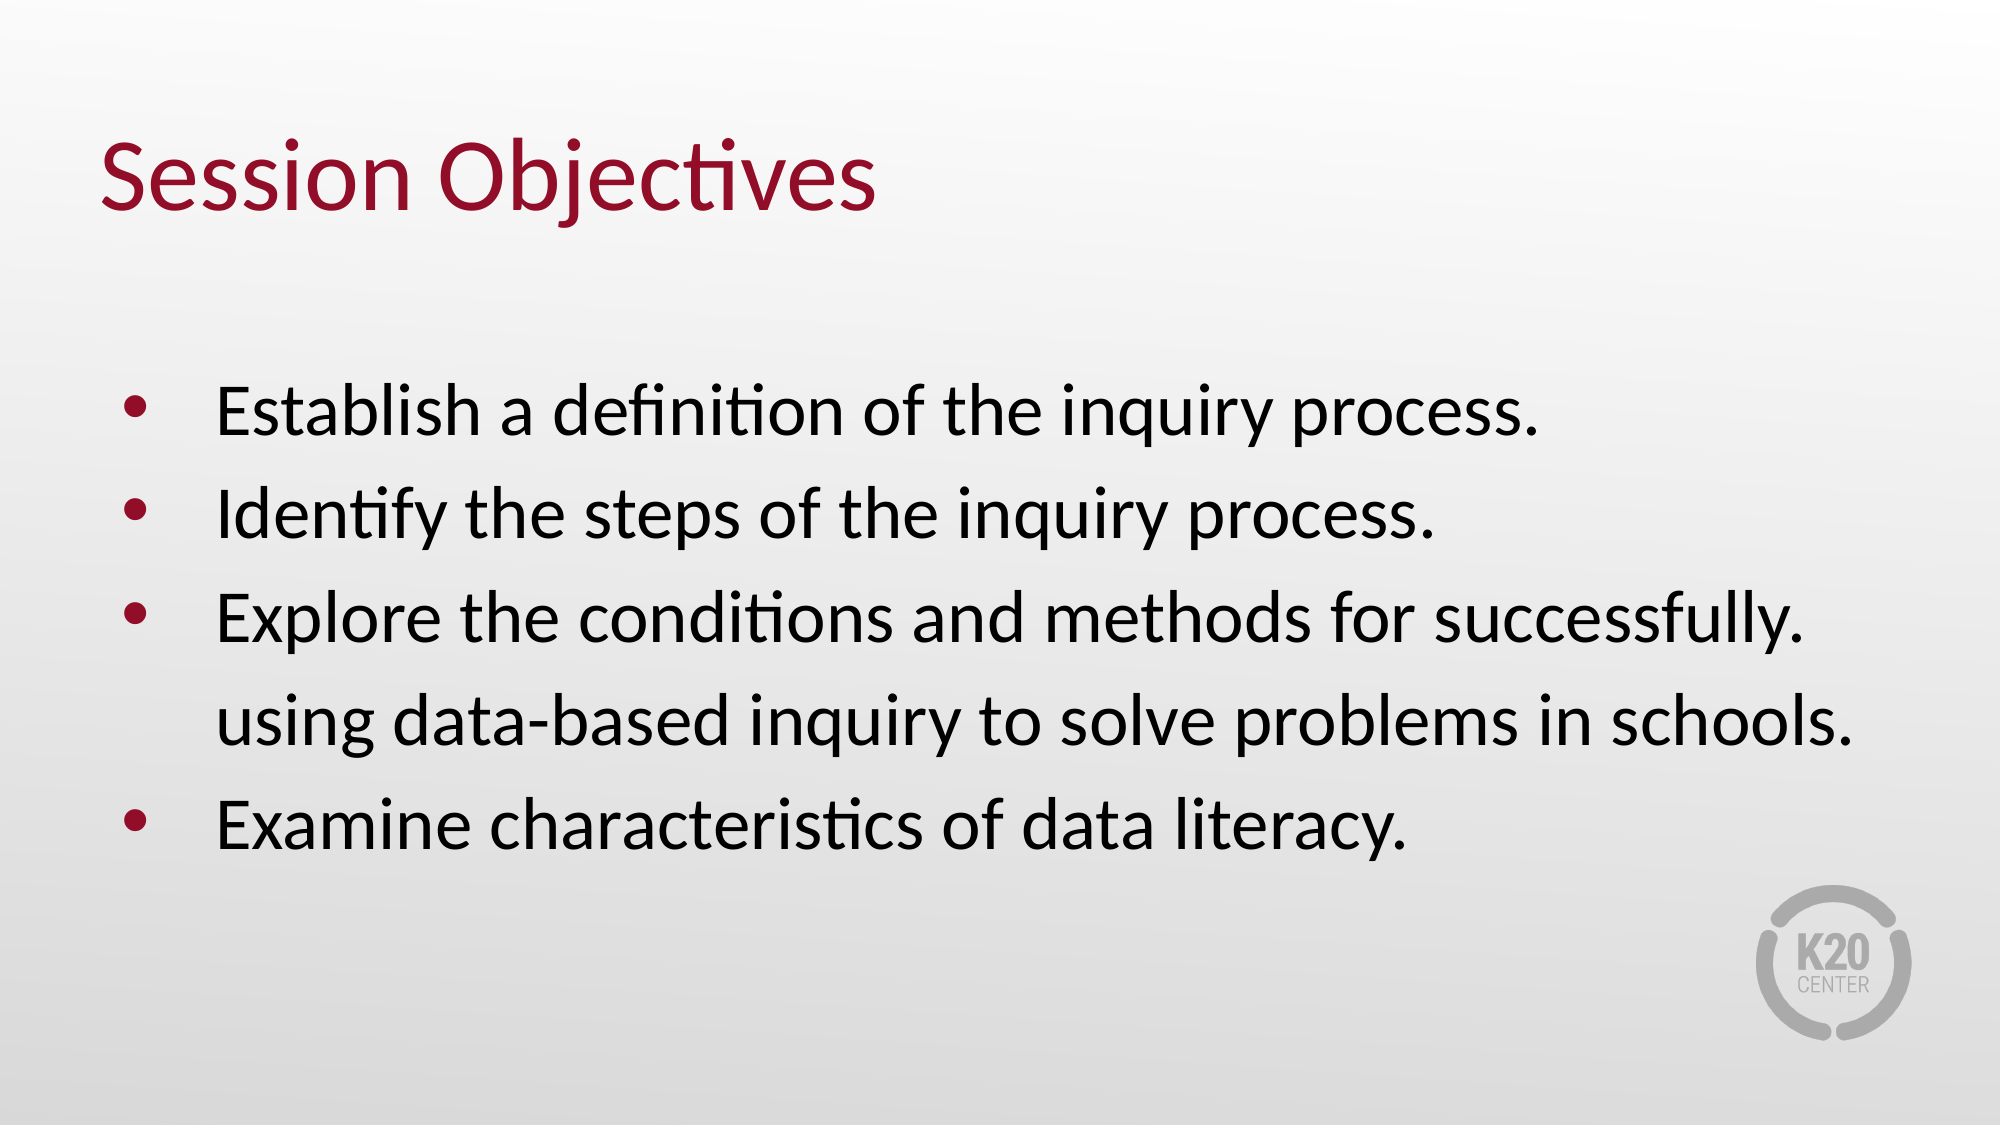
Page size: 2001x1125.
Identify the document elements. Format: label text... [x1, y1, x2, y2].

title Session Objectives [99, 43, 1900, 232]
list Establish a definition of the inquiry process. Identify the steps of the inquiry process. Explore the conditions and methods for successfully. using data-based inquiry to solve problems in schools. Examine characteristics of data literacy. [99, 246, 1900, 967]
picture [1733, 862, 1934, 1063]
